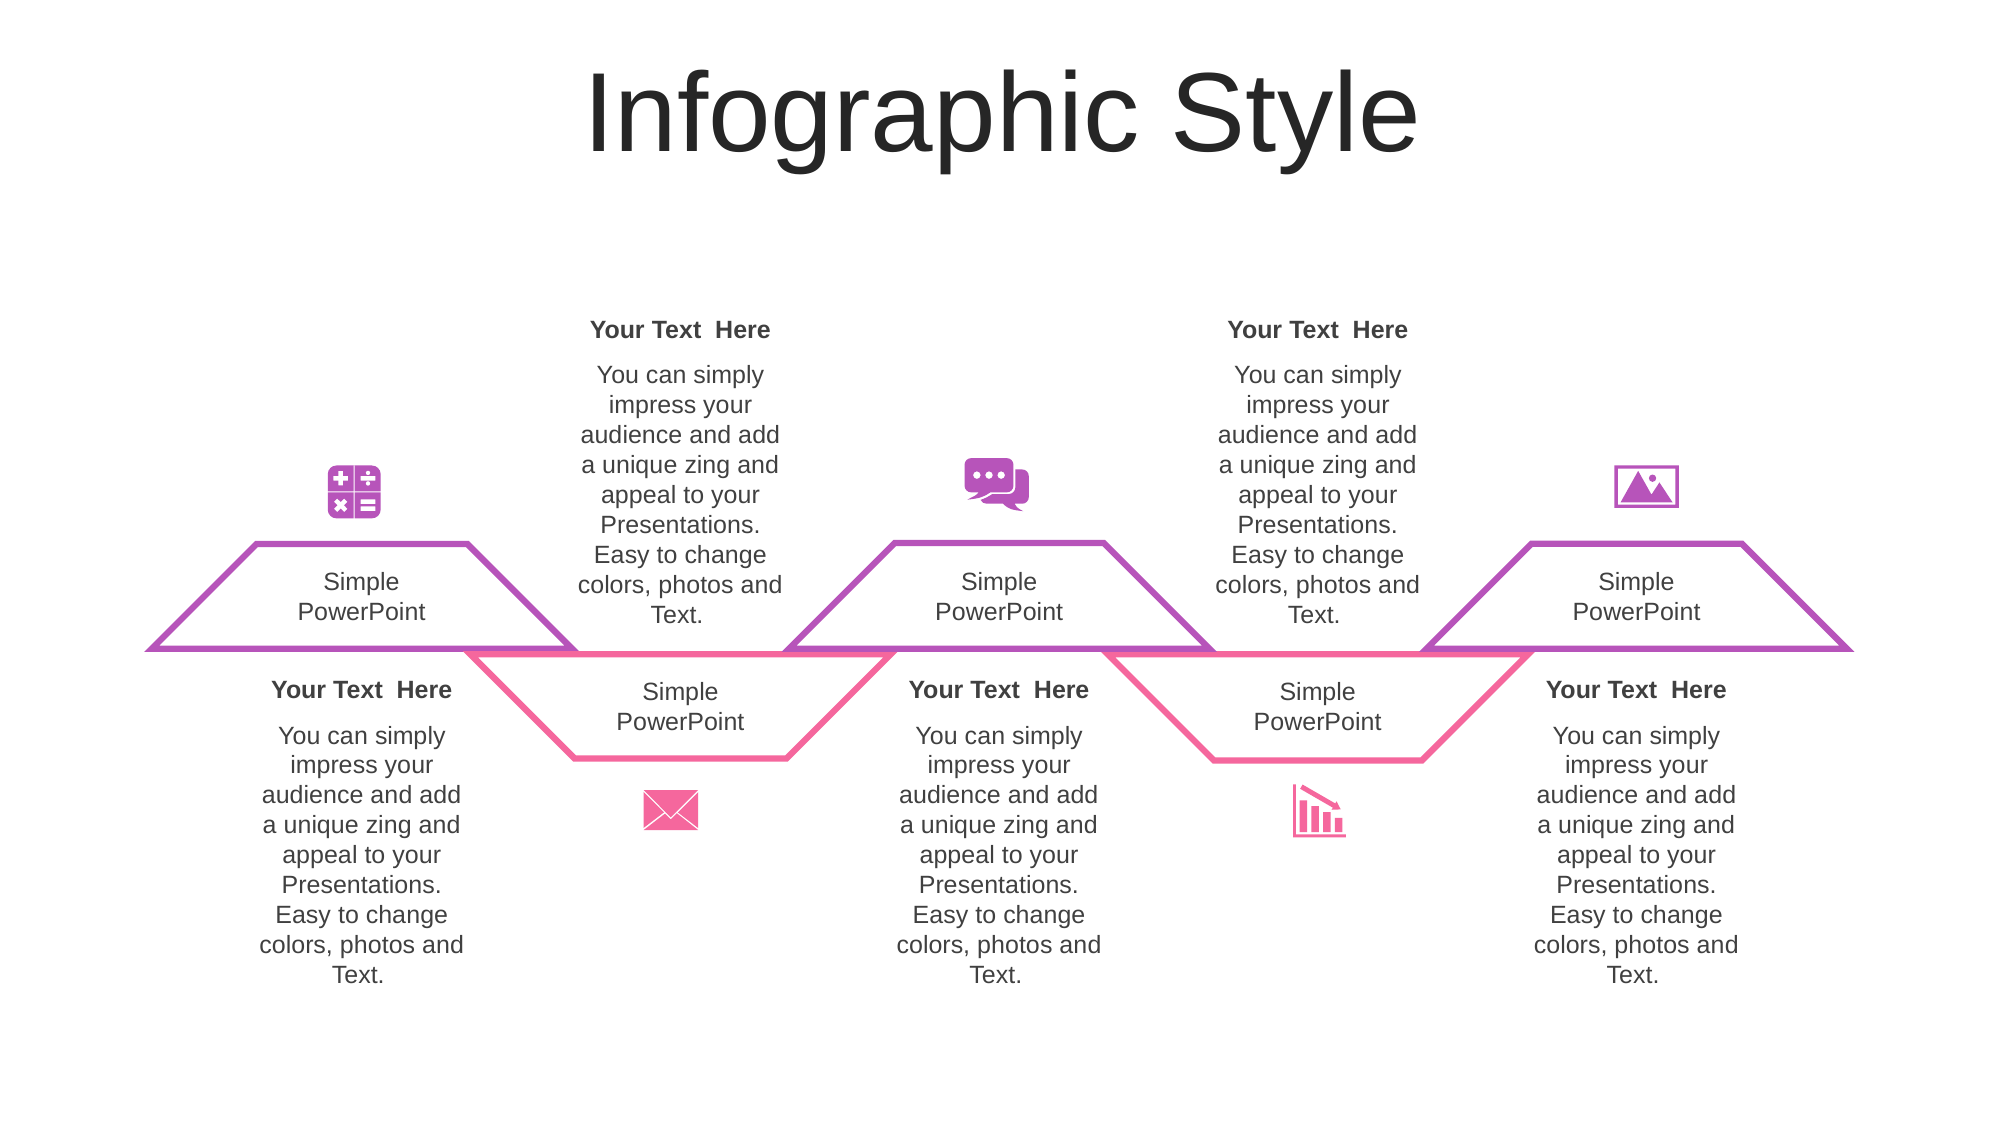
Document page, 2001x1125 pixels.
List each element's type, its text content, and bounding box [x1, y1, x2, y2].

text_box [1424, 542, 1850, 650]
text_box [467, 653, 894, 760]
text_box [556, 305, 805, 639]
text_box [1613, 464, 1680, 509]
text_box Simple PowerPoint [1212, 668, 1423, 743]
text_box [963, 457, 1030, 513]
text_box Simple PowerPoint [1531, 557, 1742, 633]
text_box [875, 666, 1124, 1000]
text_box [238, 666, 486, 1000]
text_box [1105, 653, 1531, 762]
text_box [640, 789, 702, 832]
text_box [1292, 783, 1347, 838]
text_box [326, 464, 382, 520]
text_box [1512, 666, 1761, 1000]
text_box Simple PowerPoint [575, 668, 786, 743]
text_box Simple PowerPoint [894, 557, 1105, 633]
text_box Simple PowerPoint [256, 557, 467, 633]
text_box [786, 541, 1212, 650]
list Infographic Style [53, 55, 1952, 175]
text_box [1194, 305, 1442, 639]
text_box [149, 542, 575, 650]
